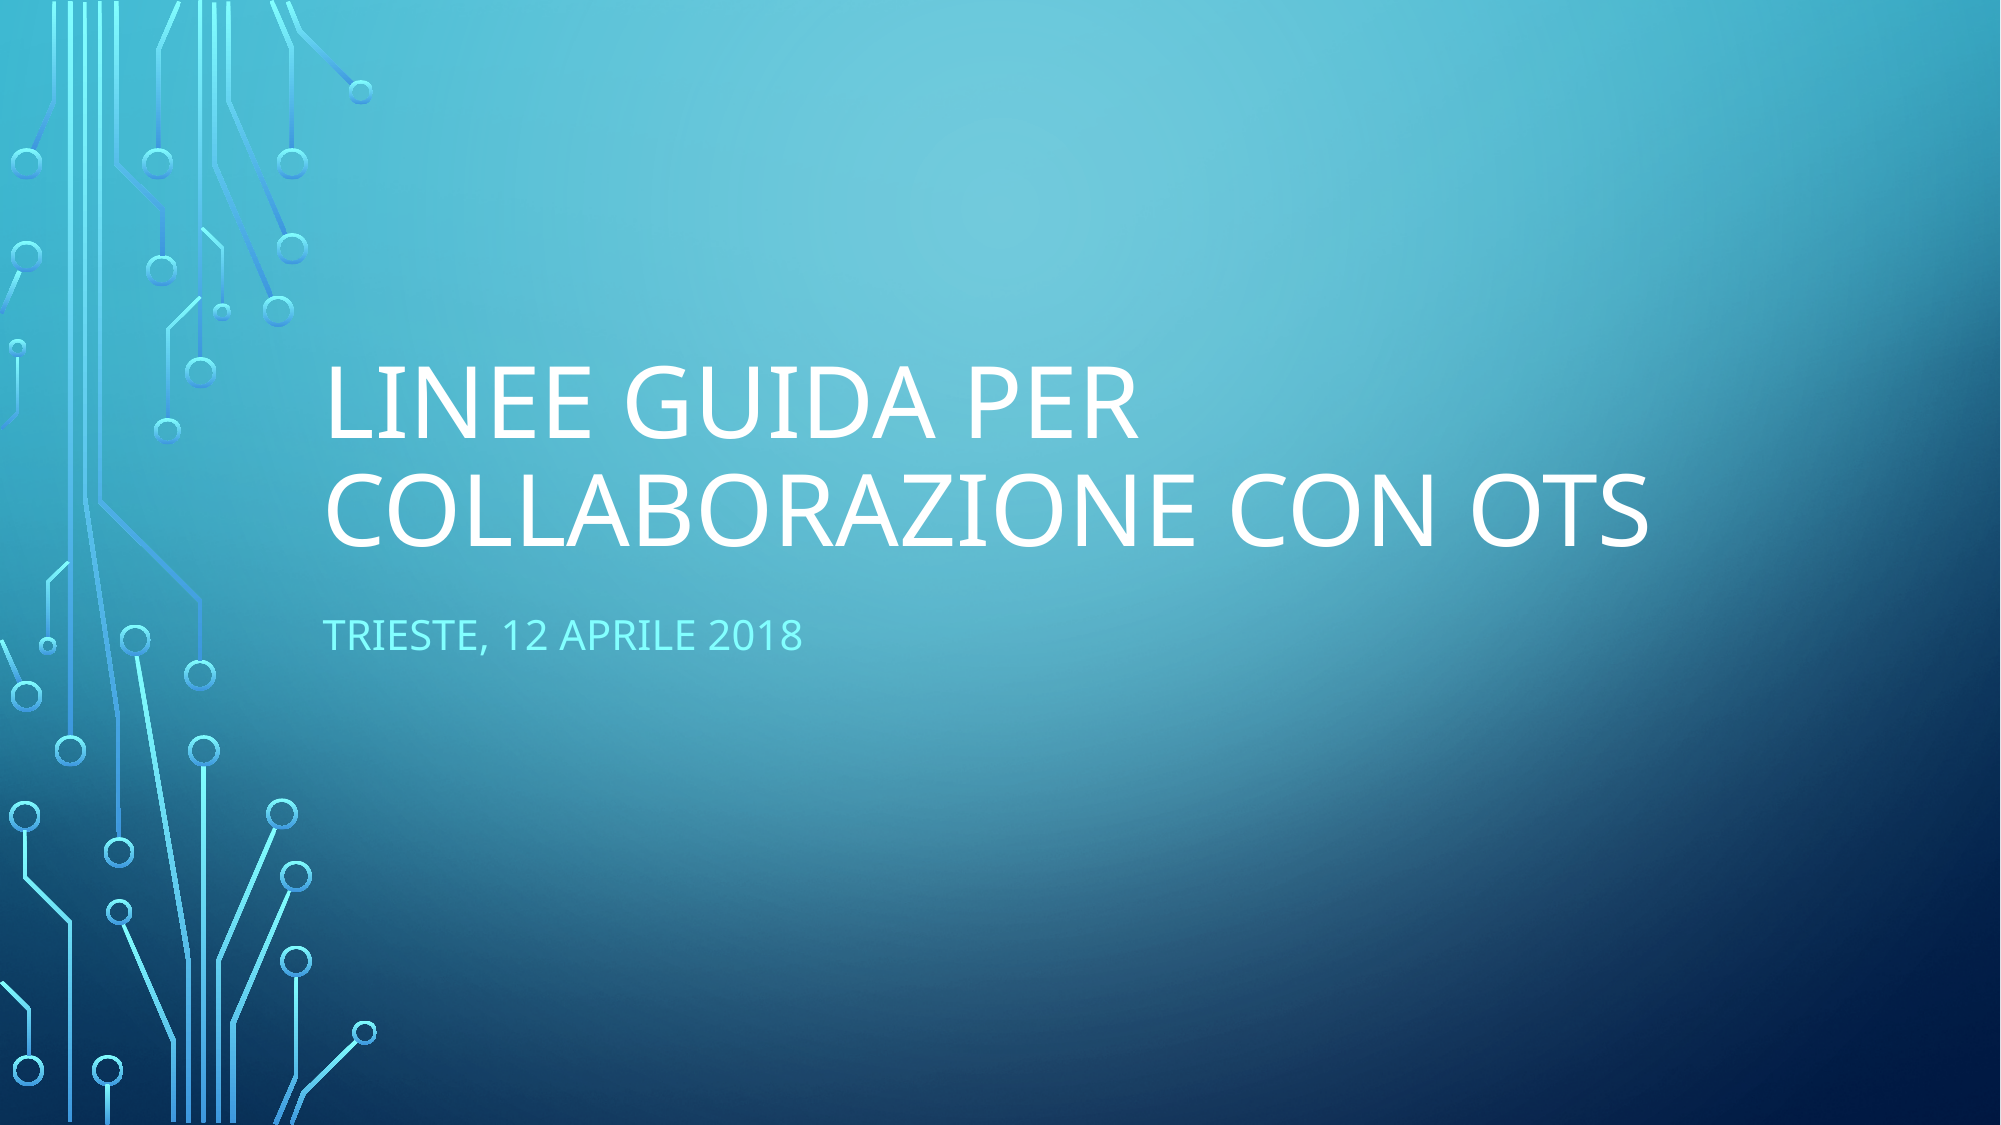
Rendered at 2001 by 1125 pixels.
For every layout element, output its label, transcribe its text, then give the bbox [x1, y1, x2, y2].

subtitle Trieste, 12 aprile 2018 [307, 590, 1750, 863]
title LINEE GUIDA PER COLLABORAZIONE CON OTS [307, 184, 1750, 576]
